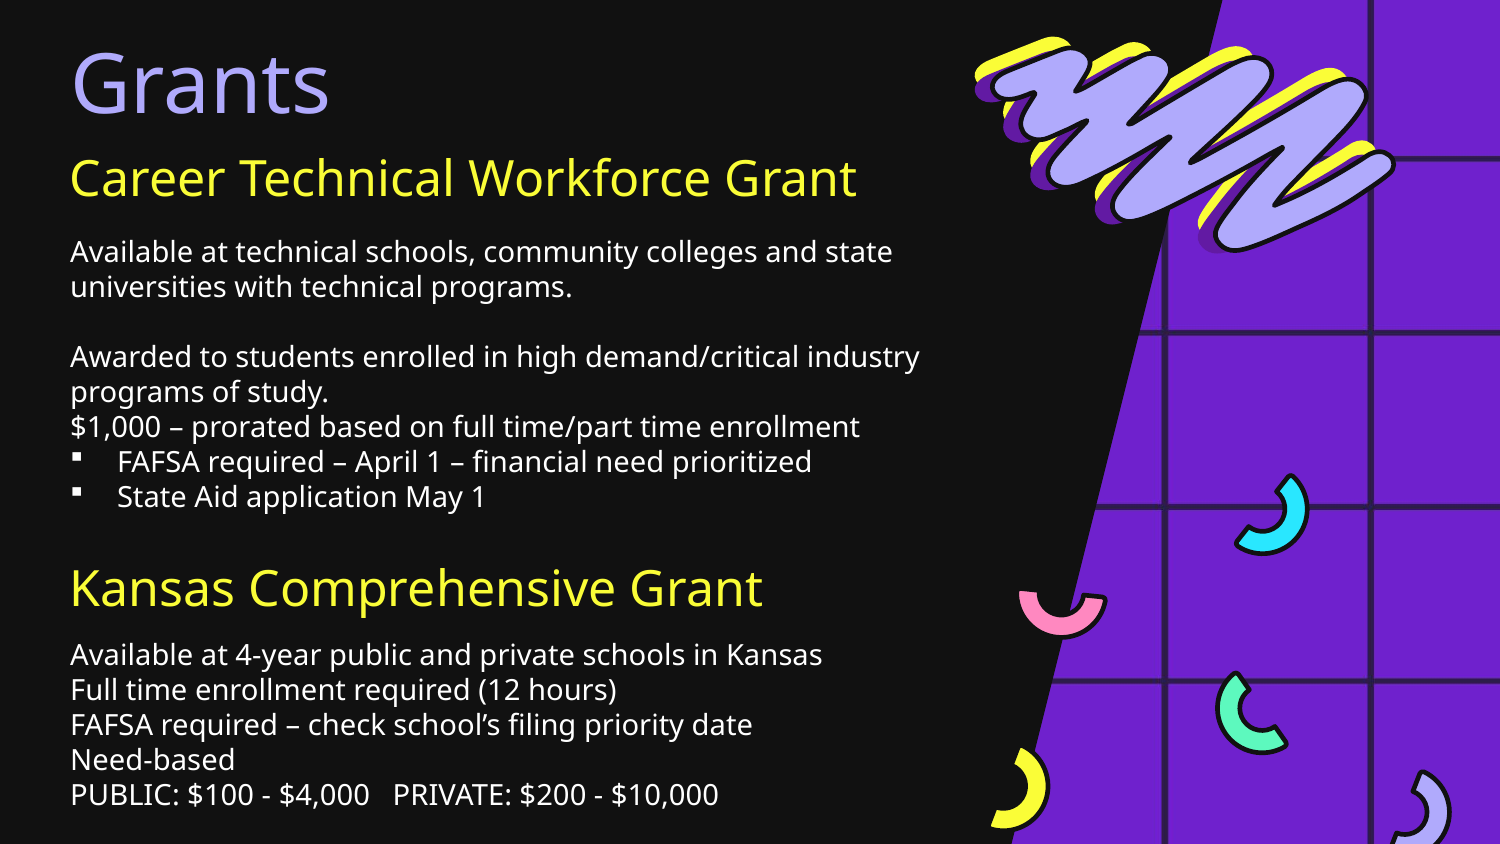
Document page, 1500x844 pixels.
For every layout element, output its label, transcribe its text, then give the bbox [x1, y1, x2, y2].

text_box Career Technical Workforce Grant [55, 139, 964, 214]
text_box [969, 39, 1395, 257]
title Grants [55, 15, 748, 132]
text_box Available at technical schools, community colleges and state universities with technical programs. Awarded to students enrolled in high demand/critical industry programs of study. $1,000 – prorated based on full time/part time enrollment FAFSA required – April 1 – financial need prioritized State Aid application May 1 [55, 247, 1066, 535]
text_box Kansas Comprehensive Grant [55, 549, 1080, 624]
picture [1080, 0, 1500, 844]
subtitle Available at 4-year public and private schools in Kansas Full time enrollment required (12 hours) FAFSA required – check school’s filing priority date Need-based Public: $100 - $4,000 Private: $200 - $10,000 [55, 627, 1080, 844]
